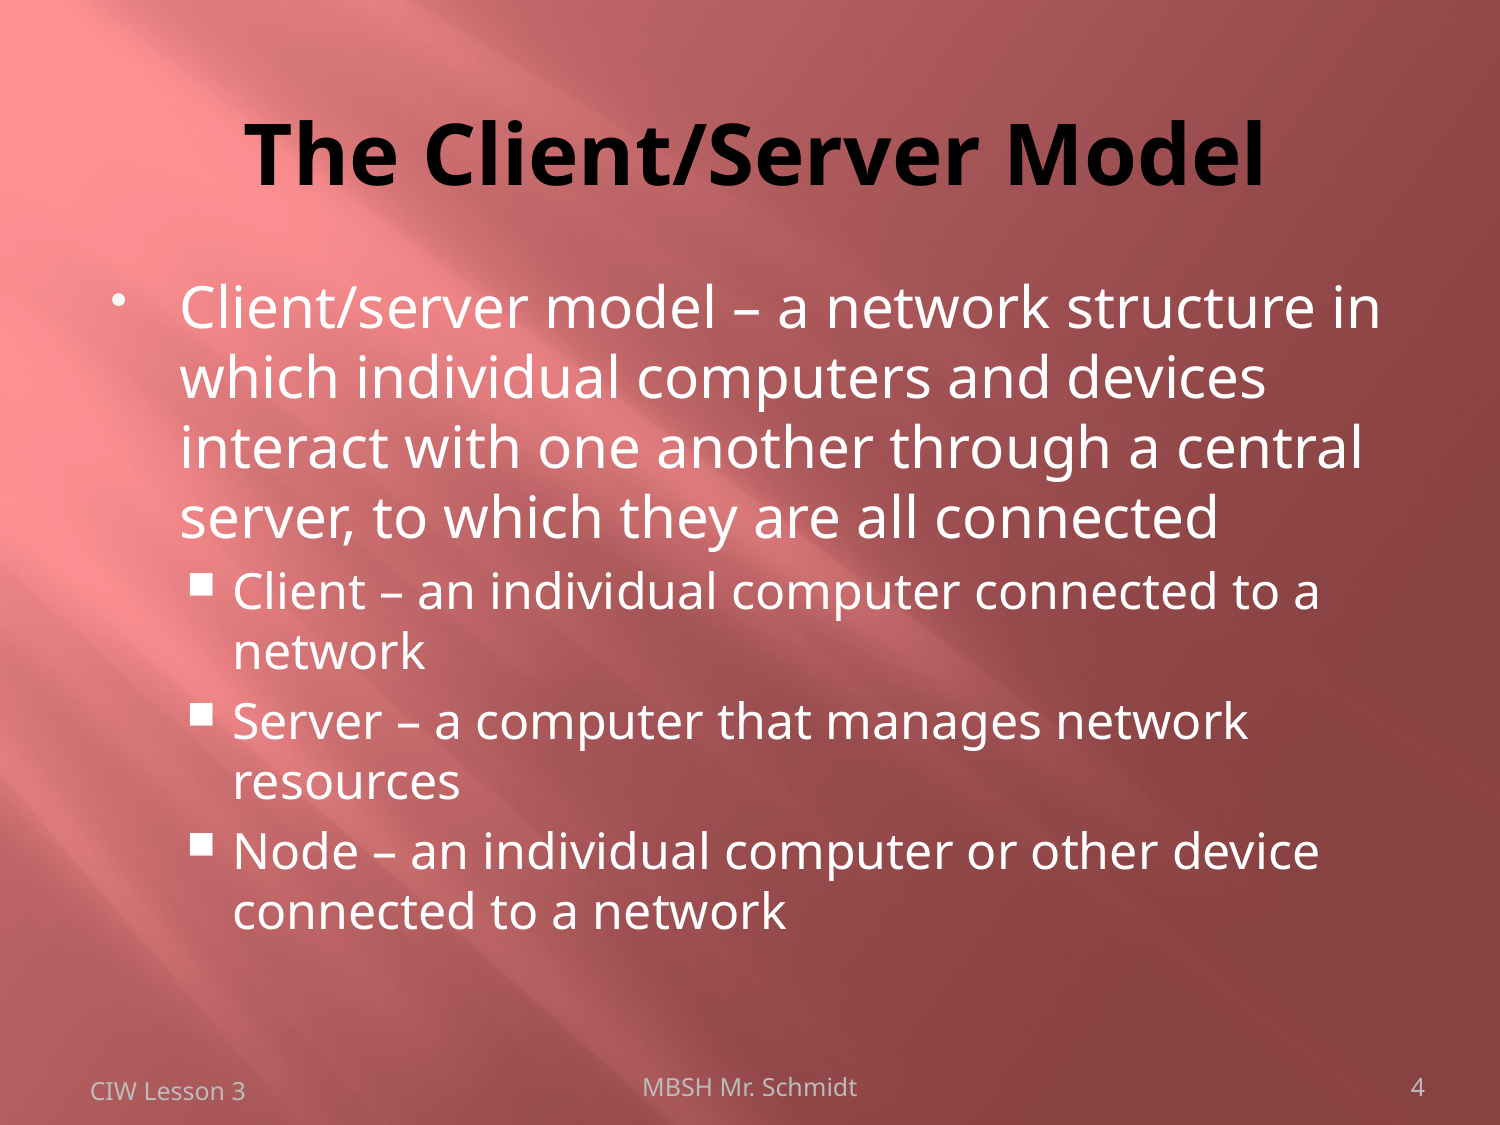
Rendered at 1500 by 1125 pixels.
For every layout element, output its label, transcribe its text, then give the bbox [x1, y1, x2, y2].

slide_number CIW Lesson 3 [75, 1052, 425, 1113]
title The Client/Server Model [99, 53, 1413, 250]
footer MBSH Mr. Schmidt [512, 1052, 988, 1113]
list Client/server model – a network structure in which individual computers and devices interact with one another through a central server, to which they are all connected Client – an individual computer connected to a network Server – a computer that manages network resources Node – an individual computer or other device connected to a network [75, 262, 1425, 1035]
slide_number 4 [1299, 1052, 1425, 1113]
